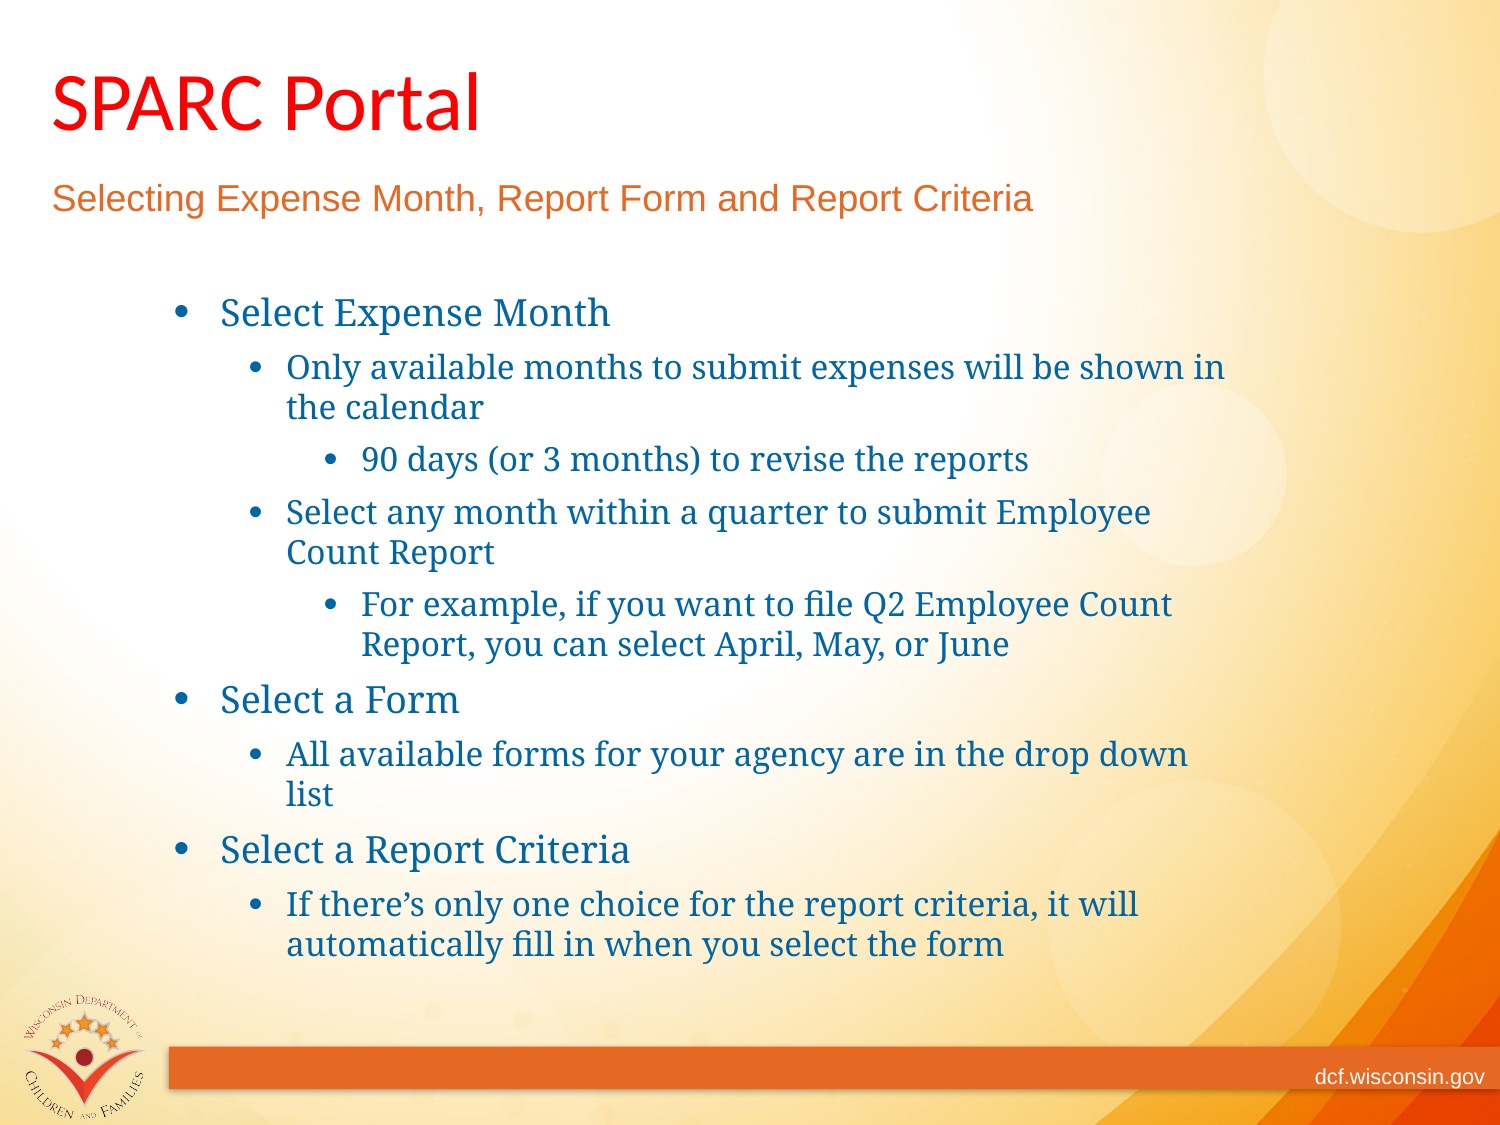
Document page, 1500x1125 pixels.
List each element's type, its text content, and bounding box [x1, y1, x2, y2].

text_box [168, 1046, 1500, 1090]
text_box SPARC Portal [36, 20, 1486, 174]
picture [0, 0, 1500, 1125]
text_box dcf.wisconsin.gov [1099, 1051, 1500, 1111]
text_box Selecting Expense Month, Report Form and Report Criteria Select Expense Month Only available months to submit expenses will be shown in the calendar 90 days (or 3 months) to revise the reports Select any month within a quarter to submit Employee Count Report For example, if you want to file Q2 Employee Count Report, you can select April, May, or June Select a Form All available forms for your agency are in the drop down list Select a Report Criteria If there’s only one choice for the report criteria, it will automatically fill in when you select the form [36, 174, 1257, 1023]
